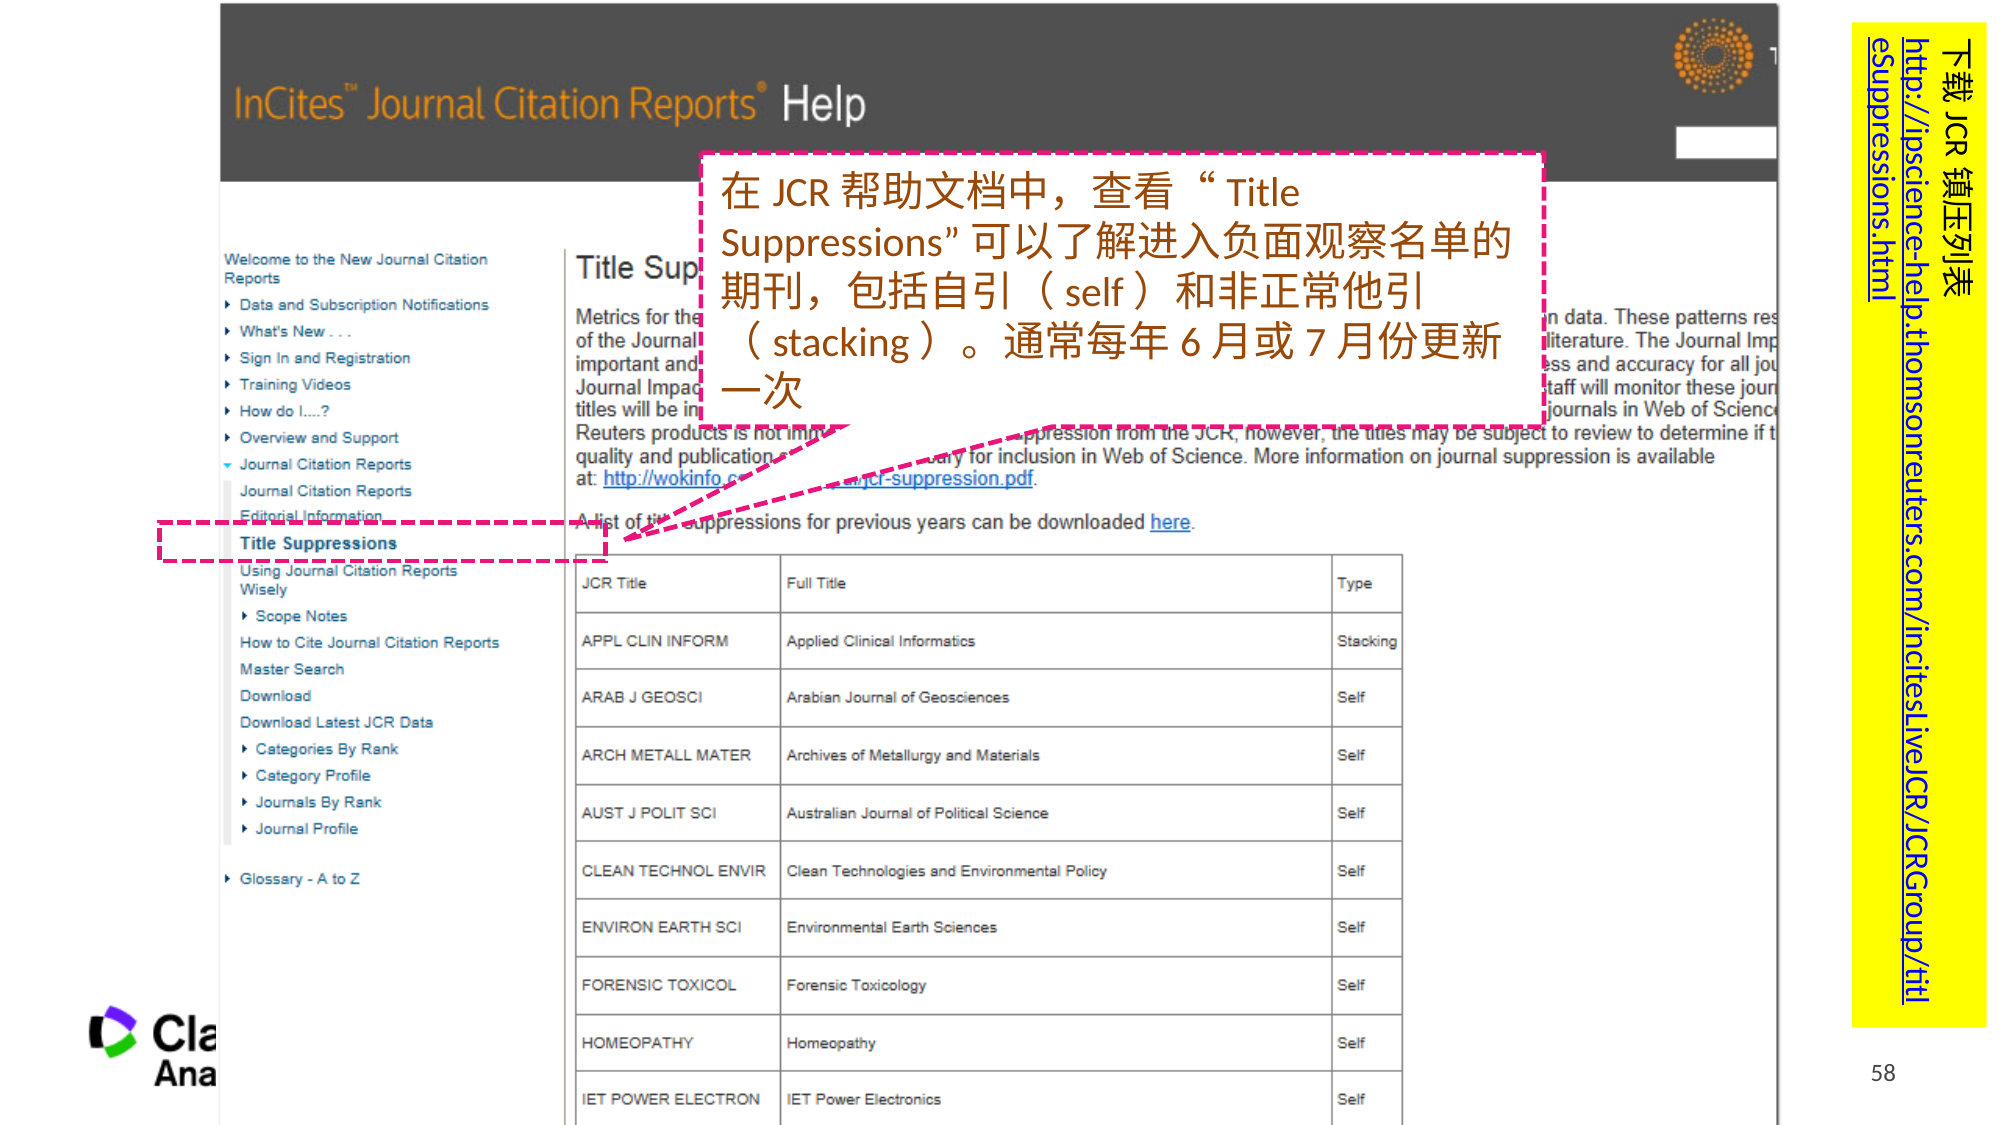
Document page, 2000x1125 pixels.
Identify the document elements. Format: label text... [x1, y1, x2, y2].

text_box [159, 522, 210, 562]
text_box 下载JCR镇压列表 http://ipscience-help.thomsonreuters.com/incitesLiveJCR/JCRGroup/titleSuppressions.html [1852, 22, 1987, 1028]
picture [47, 0, 1784, 1125]
